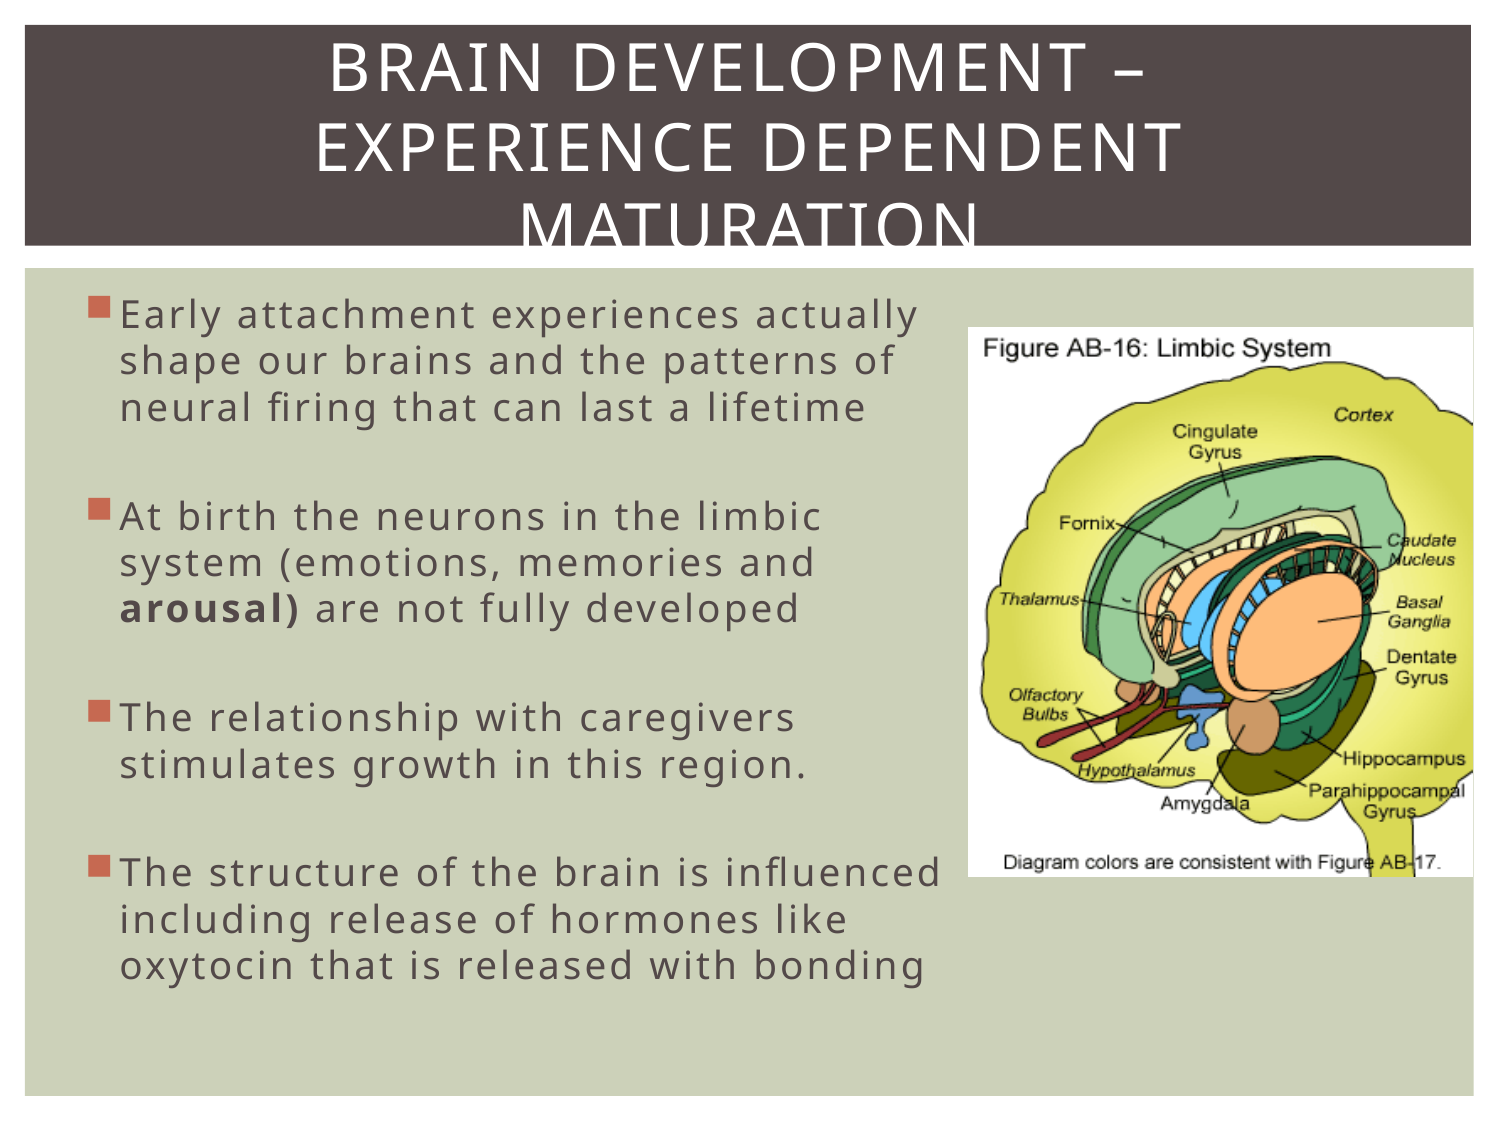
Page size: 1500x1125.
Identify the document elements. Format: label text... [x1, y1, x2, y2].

title Brain development – experience dependent maturation [62, 58, 1438, 232]
list Early attachment experiences actually shape our brains and the patterns of neural firing that can last a lifetime At birth the neurons in the limbic system (emotions, memories and arousal) are not fully developed The relationship with caregivers stimulates growth in this region. The structure of the brain is influenced including release of hormones like oxytocin that is released with bonding [62, 281, 969, 1005]
picture [968, 326, 1474, 878]
